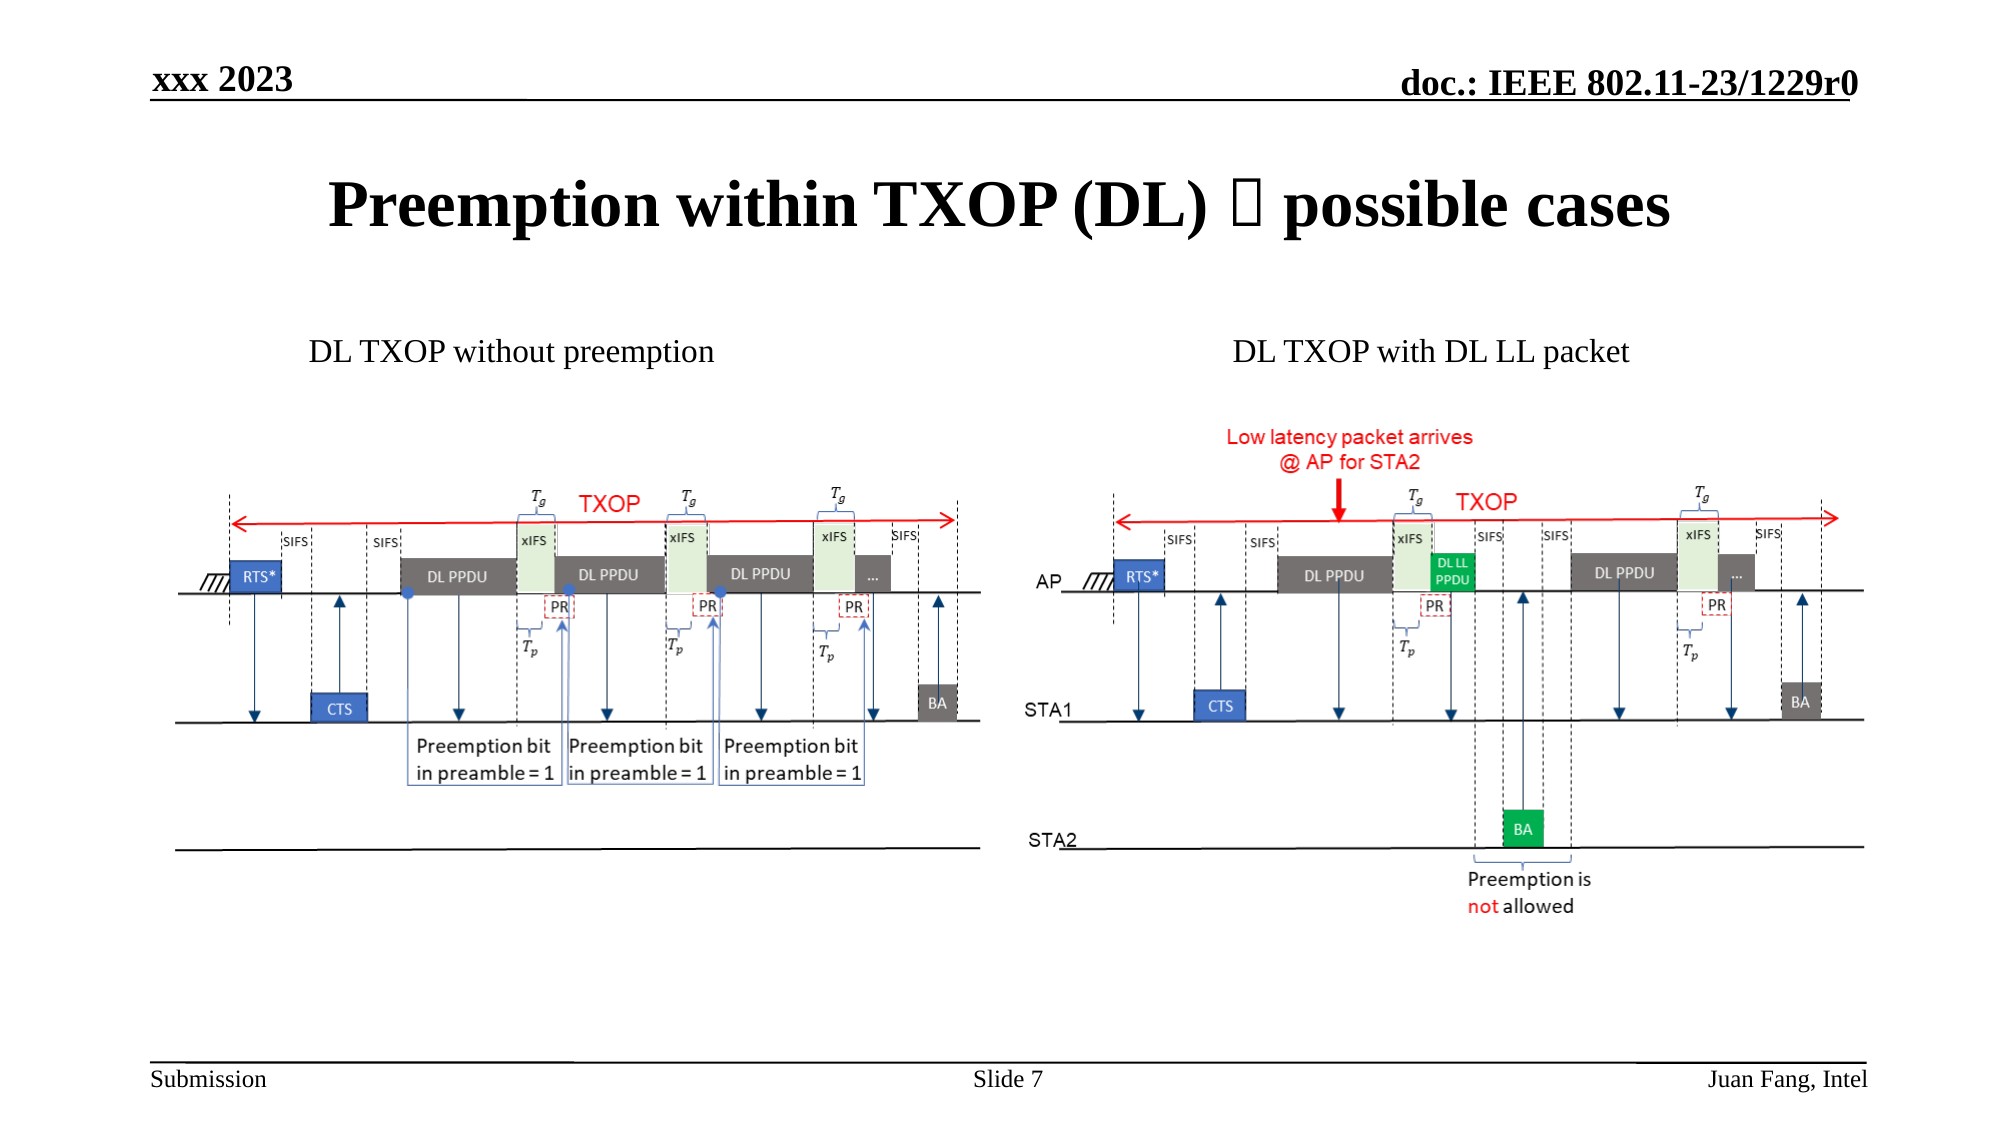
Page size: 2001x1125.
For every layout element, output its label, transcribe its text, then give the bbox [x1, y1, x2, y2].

slide_number Slide 7 [950, 1061, 1067, 1123]
picture [173, 481, 982, 852]
text_box DL TXOP without preemption [294, 321, 1000, 376]
slide_number xxx 2023 [152, 54, 563, 100]
footer Juan Fang, Intel [1171, 1061, 1869, 1093]
title Preemption within TXOP (DL)  possible cases [149, 112, 1850, 288]
text_box DL TXOP with DL LL packet [1218, 321, 1924, 376]
picture [999, 416, 1867, 933]
